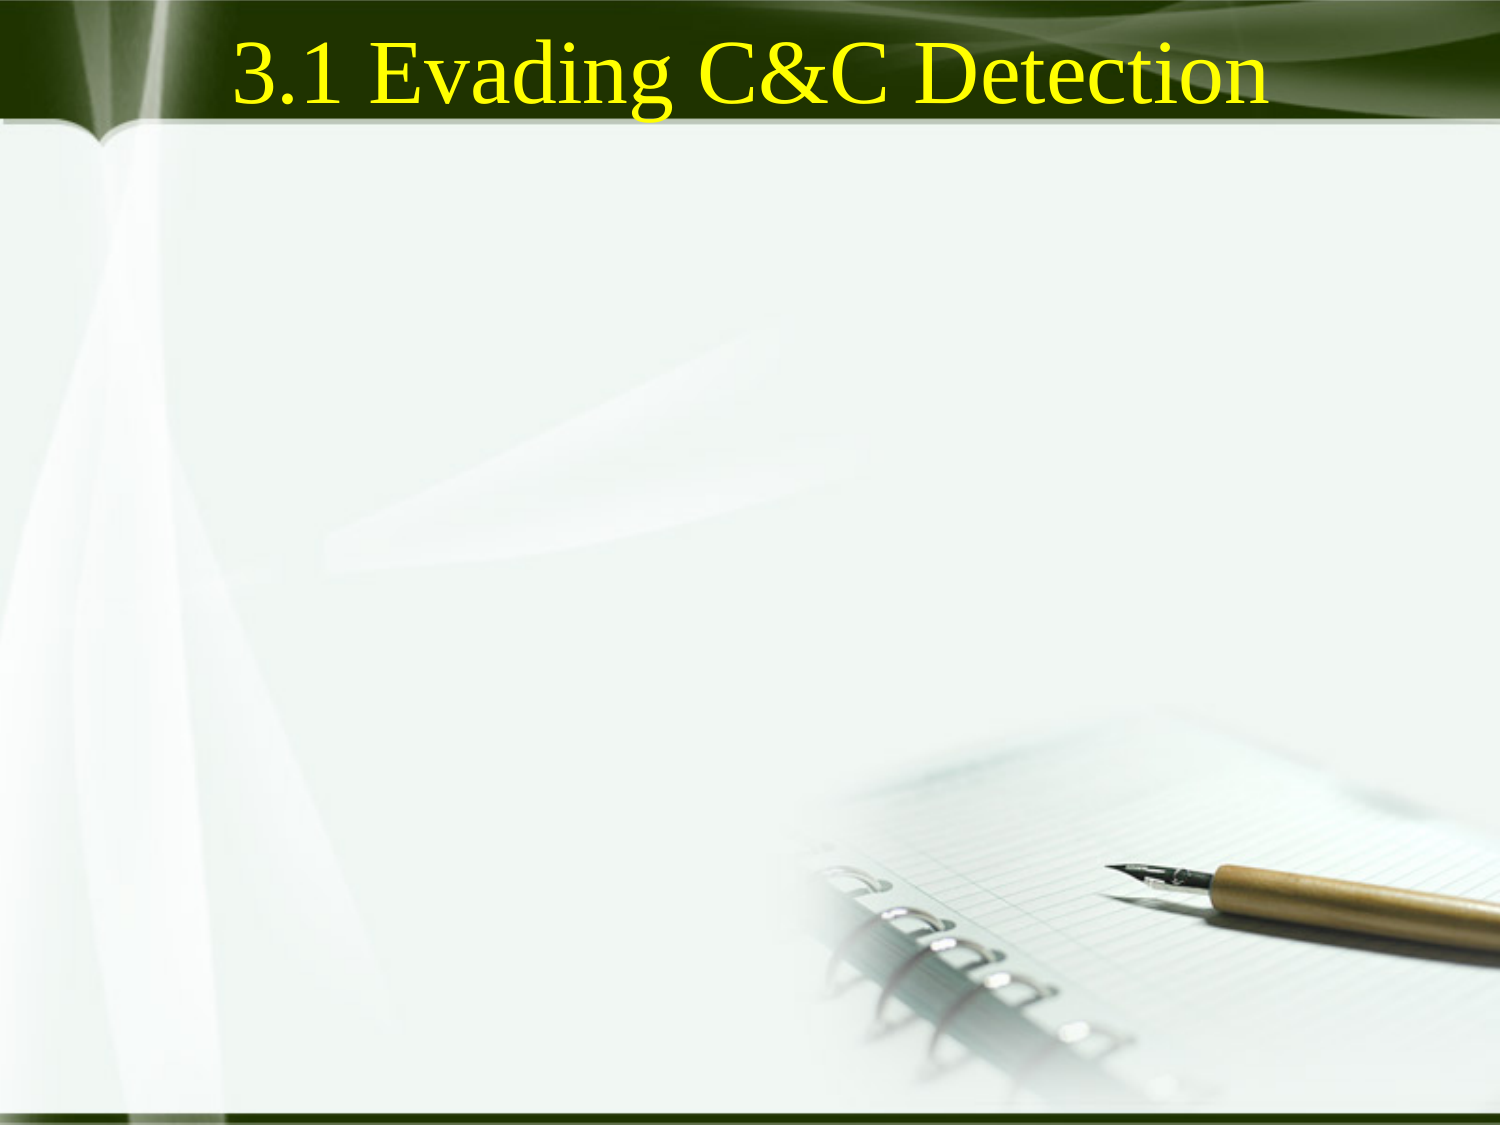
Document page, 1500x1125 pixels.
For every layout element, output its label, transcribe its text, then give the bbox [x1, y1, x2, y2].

text_box 3.1 Evading C&C Detection [76, 0, 1427, 138]
picture [0, 0, 1500, 1125]
